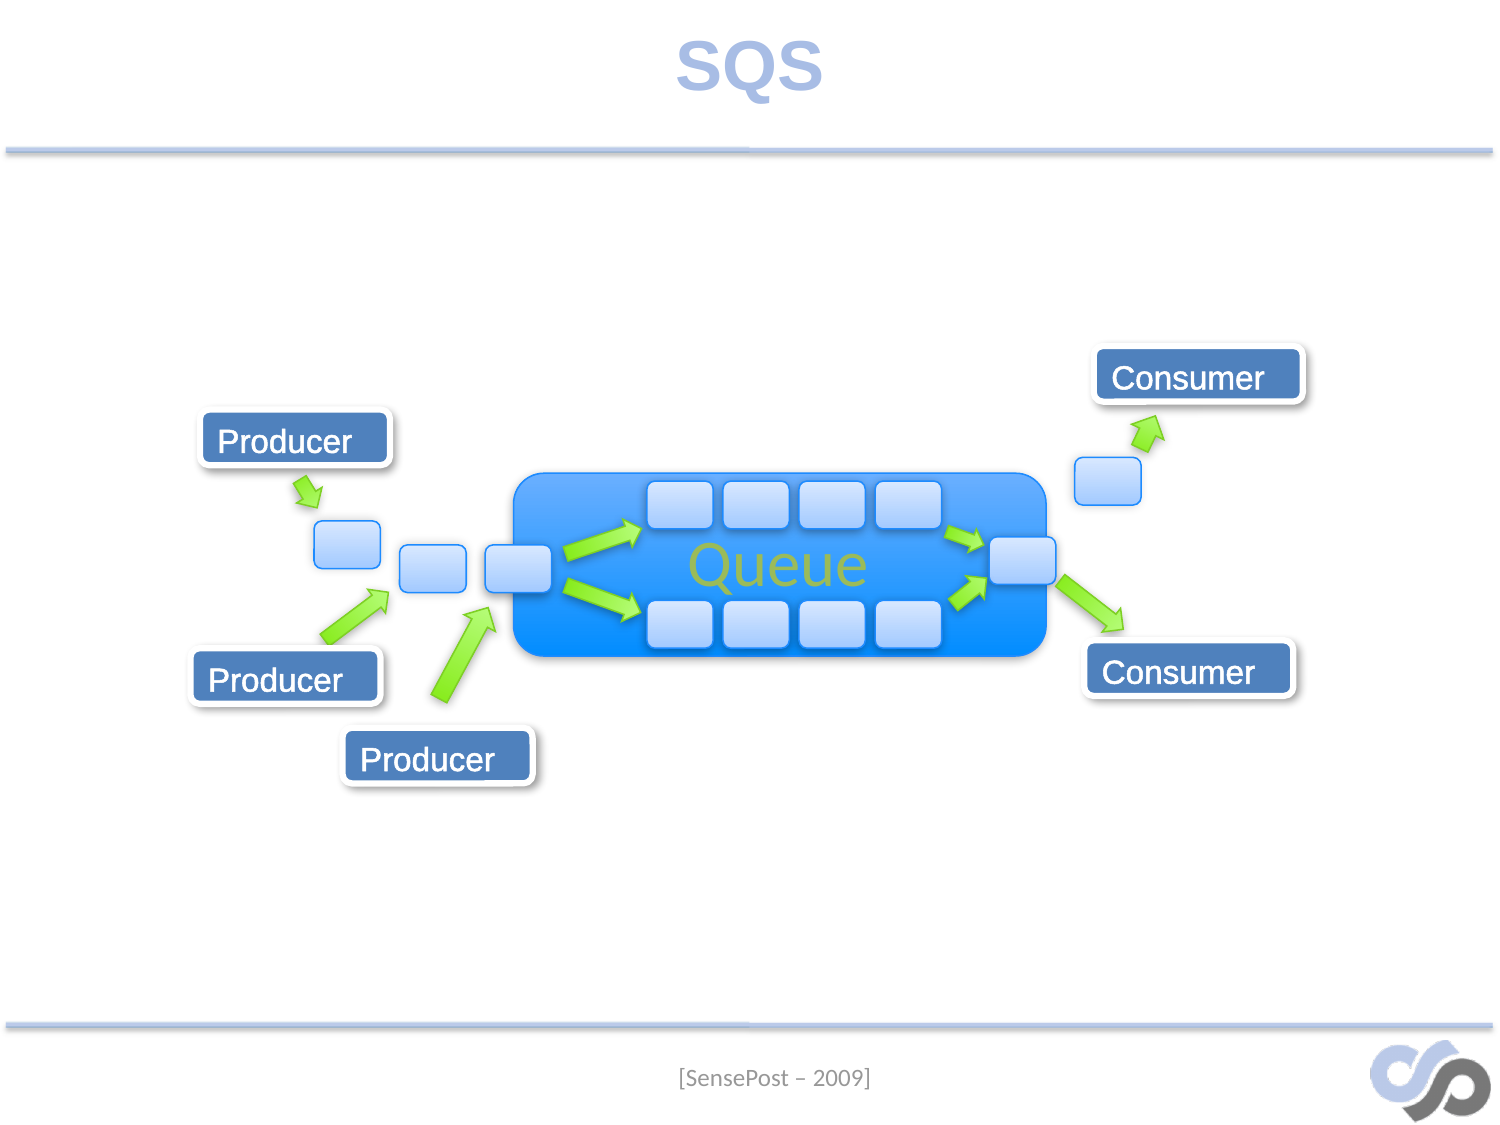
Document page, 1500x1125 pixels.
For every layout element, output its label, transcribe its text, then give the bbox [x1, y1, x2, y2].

picture [0, 1012, 1500, 1125]
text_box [190, 345, 1304, 784]
title SQS [75, 12, 1425, 113]
picture [0, 137, 1500, 165]
